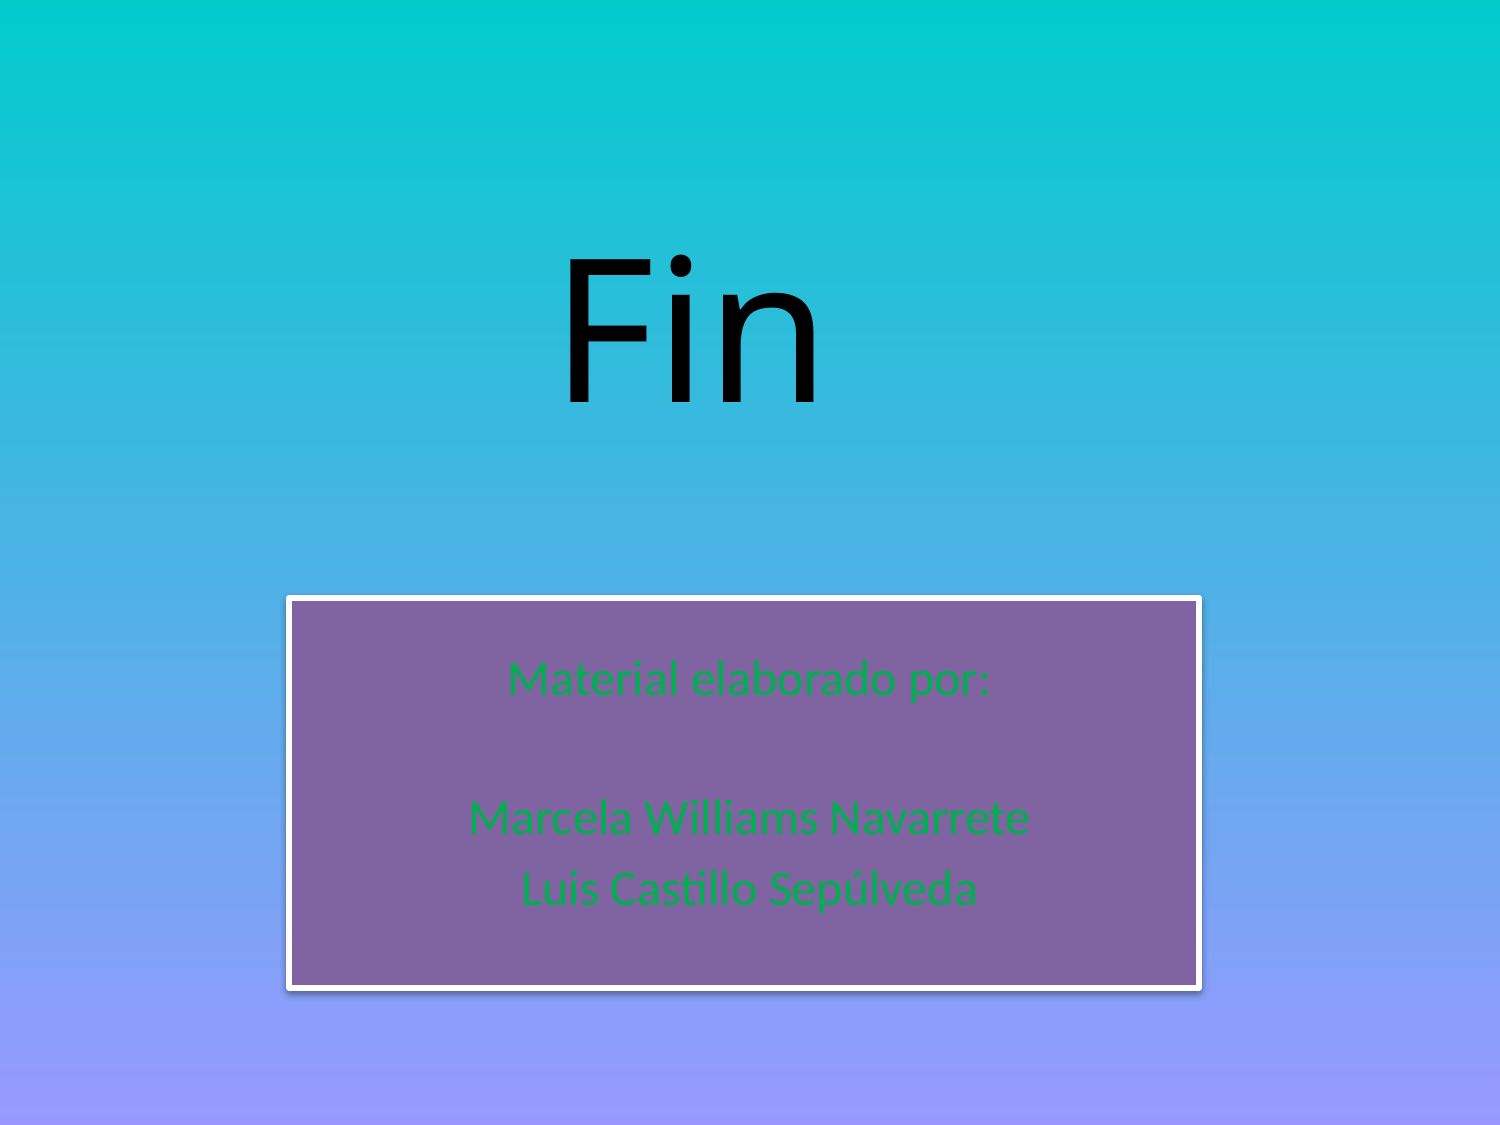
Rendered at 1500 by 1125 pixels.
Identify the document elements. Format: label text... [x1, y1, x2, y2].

text_box [286, 925, 1202, 991]
subtitle Material elaborado por: Marcela Williams Navarrete Luis Castillo Sepúlveda [225, 637, 1275, 925]
text_box [286, 595, 1202, 637]
title Fin [53, 54, 1329, 591]
